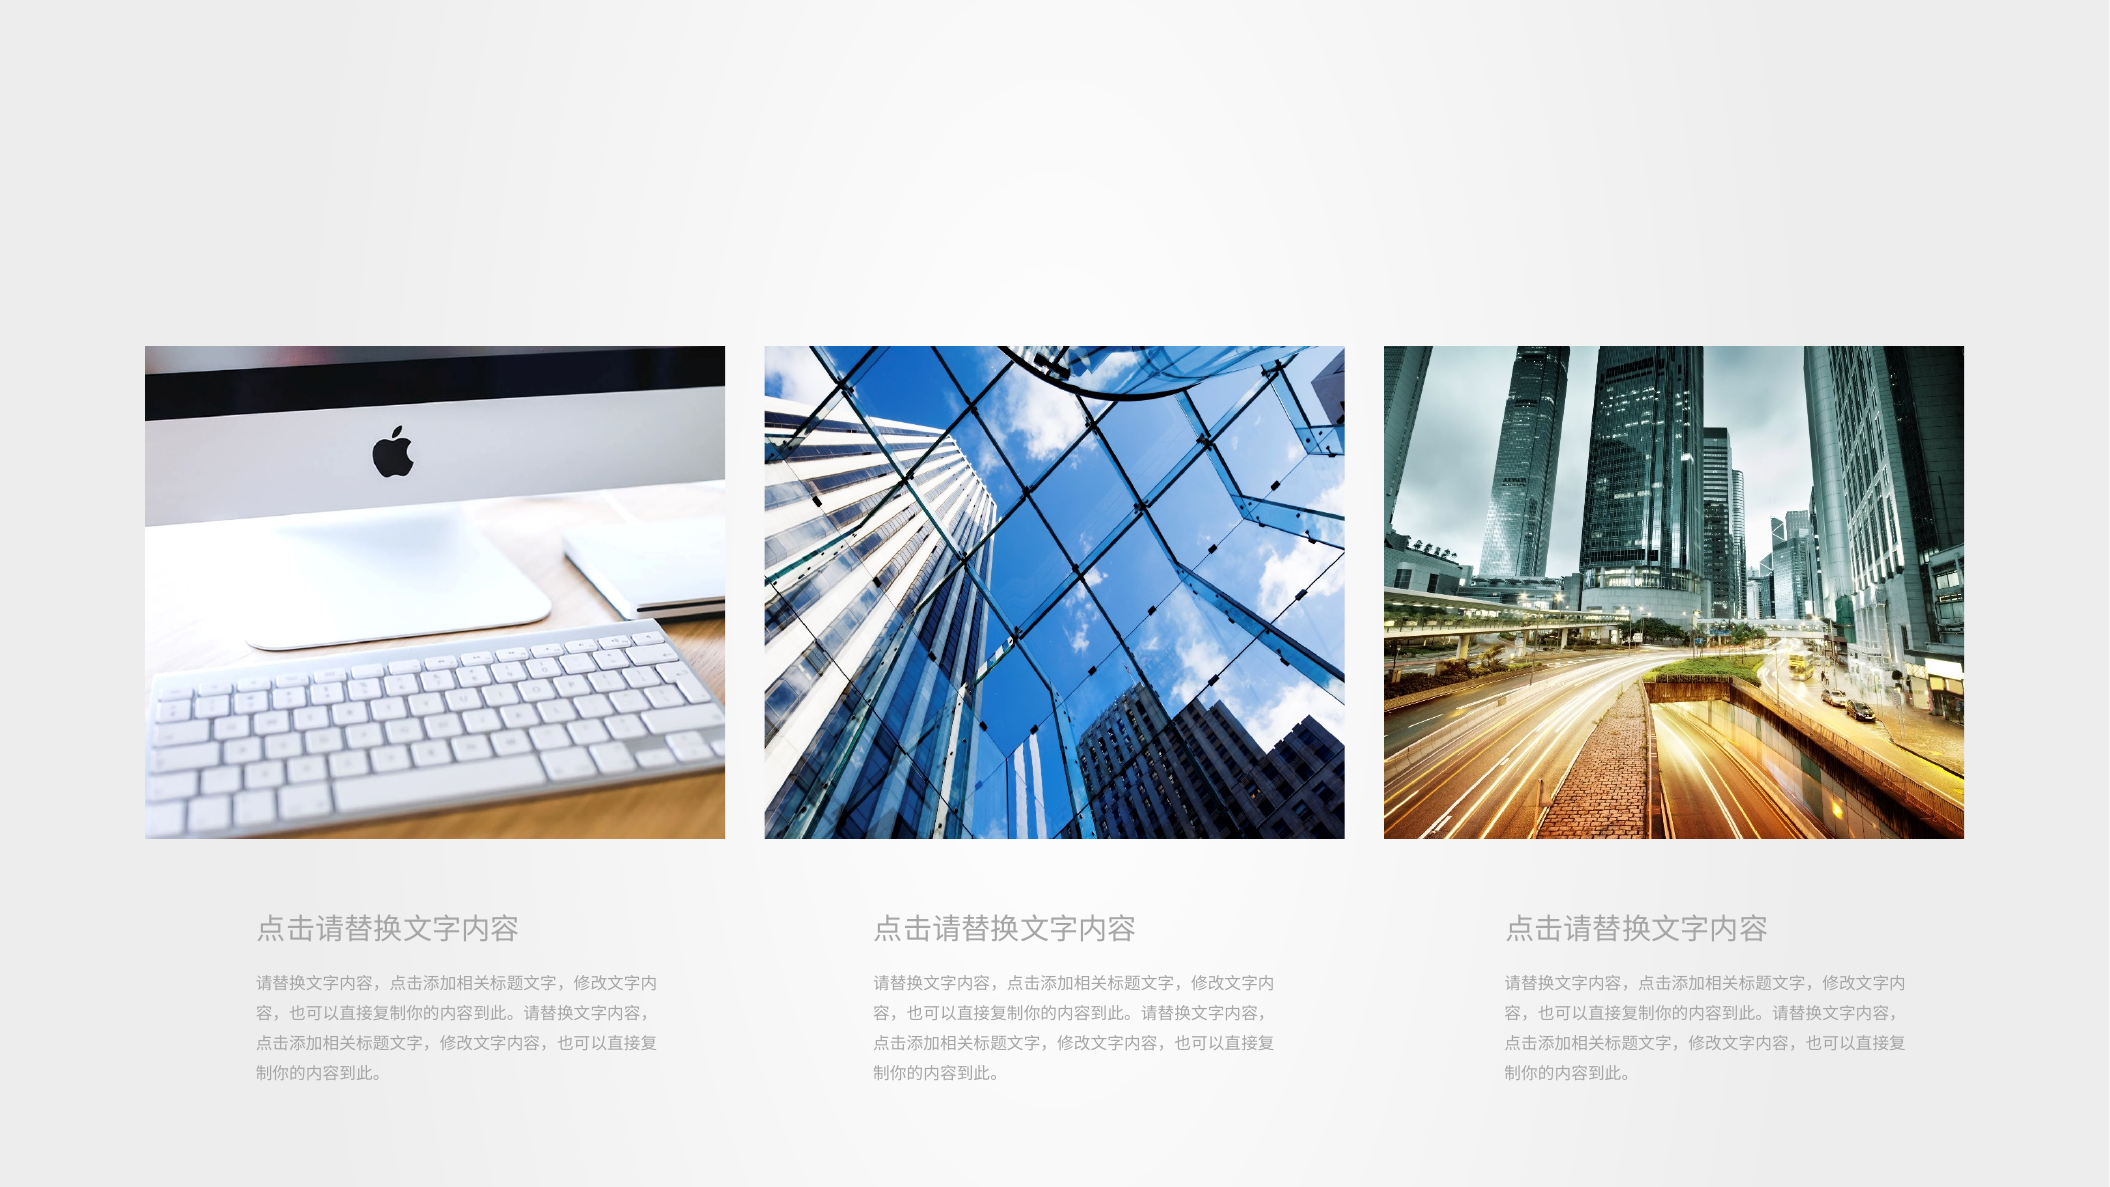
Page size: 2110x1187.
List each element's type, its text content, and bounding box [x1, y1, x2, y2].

text_box [144, 346, 726, 840]
text_box [764, 346, 1346, 840]
picture [0, 0, 2110, 1187]
text_box 请替换文字内容，点击添加相关标题文字，修改文字内容，也可以直接复制你的内容到此。请替换文字内容，点击添加相关标题文字，修改文字内容，也可以直接复制你的内容到此。 [239, 954, 685, 1091]
text_box 点击请替换文字内容 [240, 902, 537, 954]
text_box 点击请替换文字内容 [857, 902, 1154, 954]
text_box 请替换文字内容，点击添加相关标题文字，修改文字内容，也可以直接复制你的内容到此。请替换文字内容，点击添加相关标题文字，修改文字内容，也可以直接复制你的内容到此。 [856, 954, 1302, 1091]
text_box [1383, 346, 1965, 840]
text_box 请替换文字内容，点击添加相关标题文字，修改文字内容，也可以直接复制你的内容到此。请替换文字内容，点击添加相关标题文字，修改文字内容，也可以直接复制你的内容到此。 [1488, 954, 1933, 1091]
text_box 点击请替换文字内容 [1488, 902, 1785, 954]
